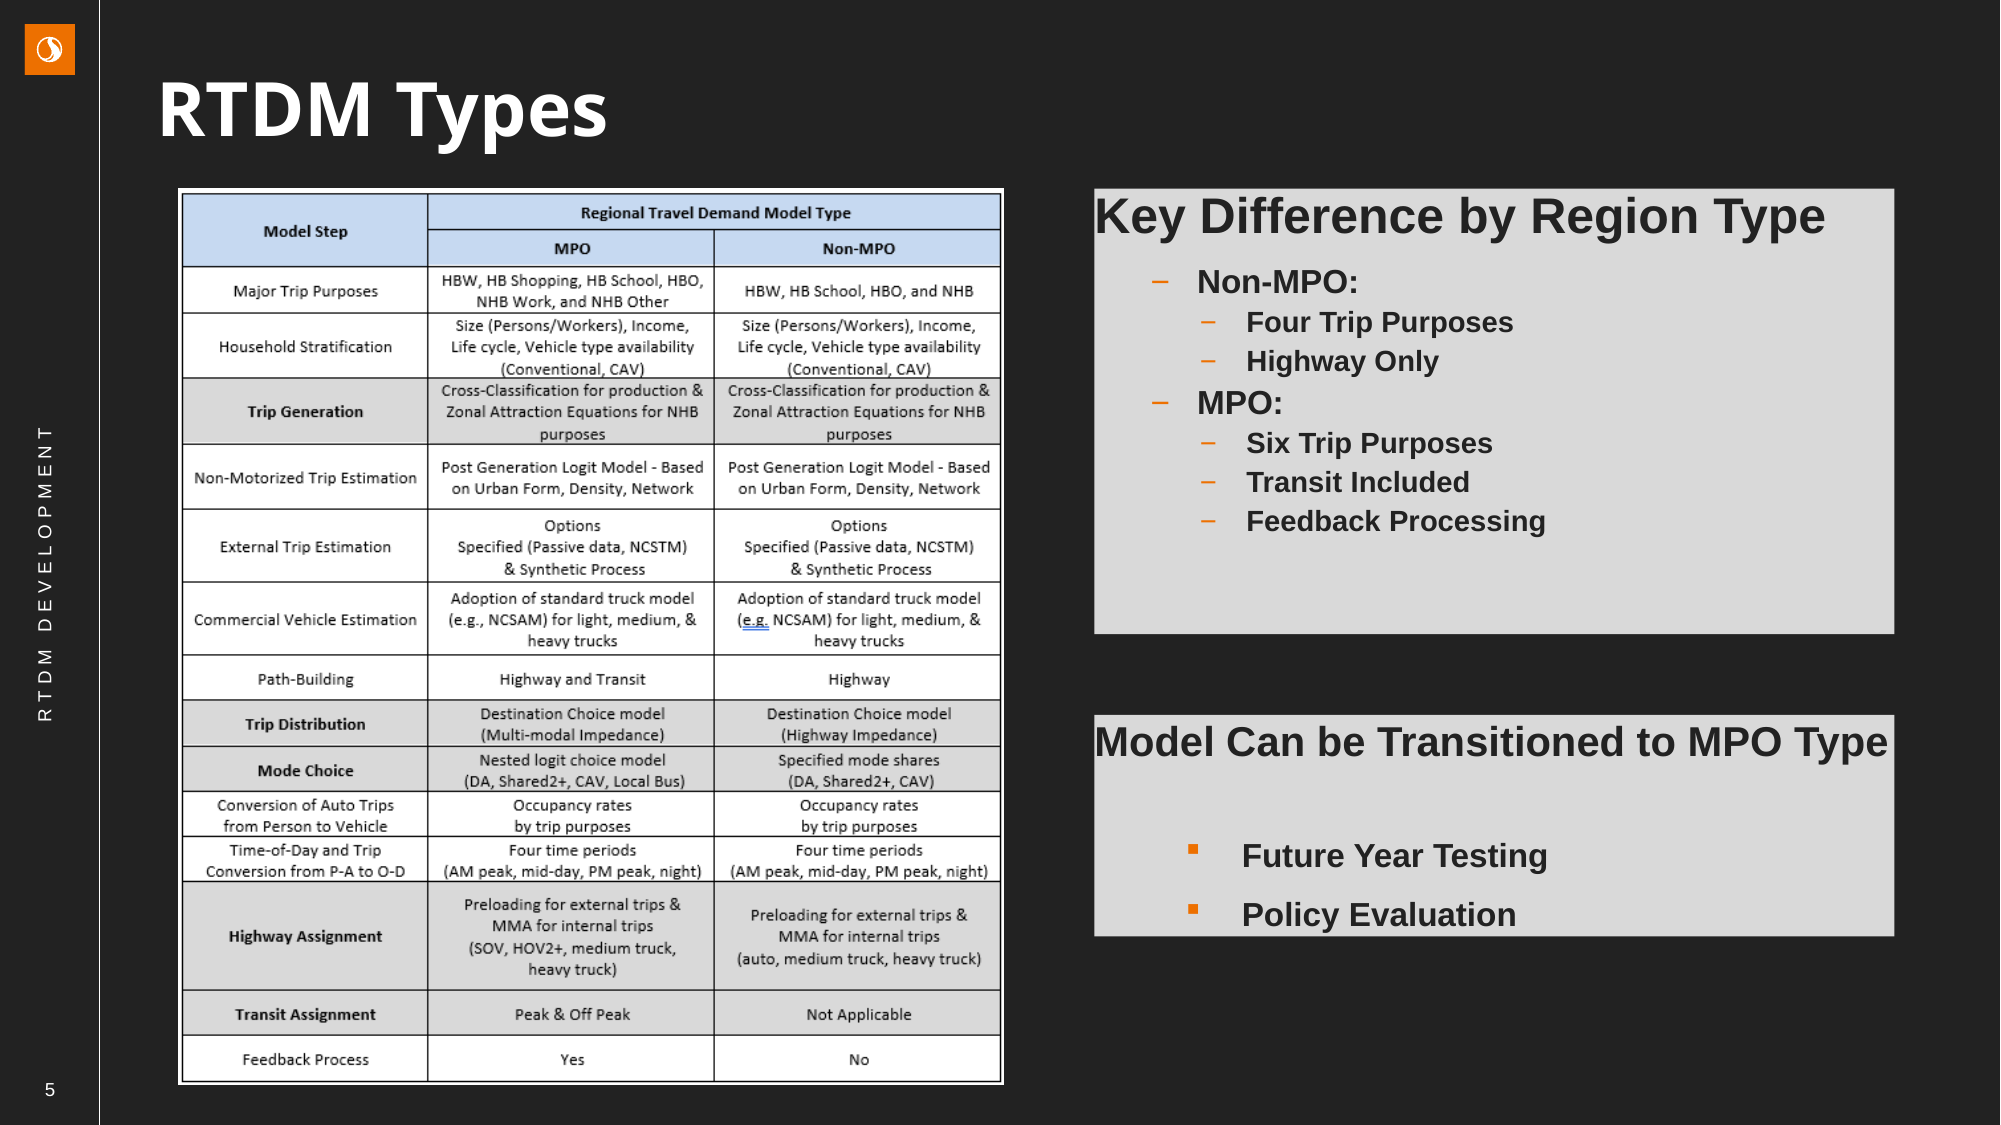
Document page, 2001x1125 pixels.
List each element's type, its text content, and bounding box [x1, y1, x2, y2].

picture [24, 24, 75, 75]
picture [178, 188, 1004, 1085]
text_box RTDM DEVELOPMENT [24, 100, 75, 1051]
slide_number 5 [24, 1051, 75, 1100]
list RTDM Types [156, 56, 1576, 168]
text_box Model Can be Transitioned to MPO Type Future Year Testing Policy Evaluation [1094, 714, 1895, 937]
list Key Difference by Region Type Non-MPO: Four Trip Purposes Highway Only MPO: Six Trip Purposes Transit Included Feedback Processing [1094, 188, 1895, 635]
